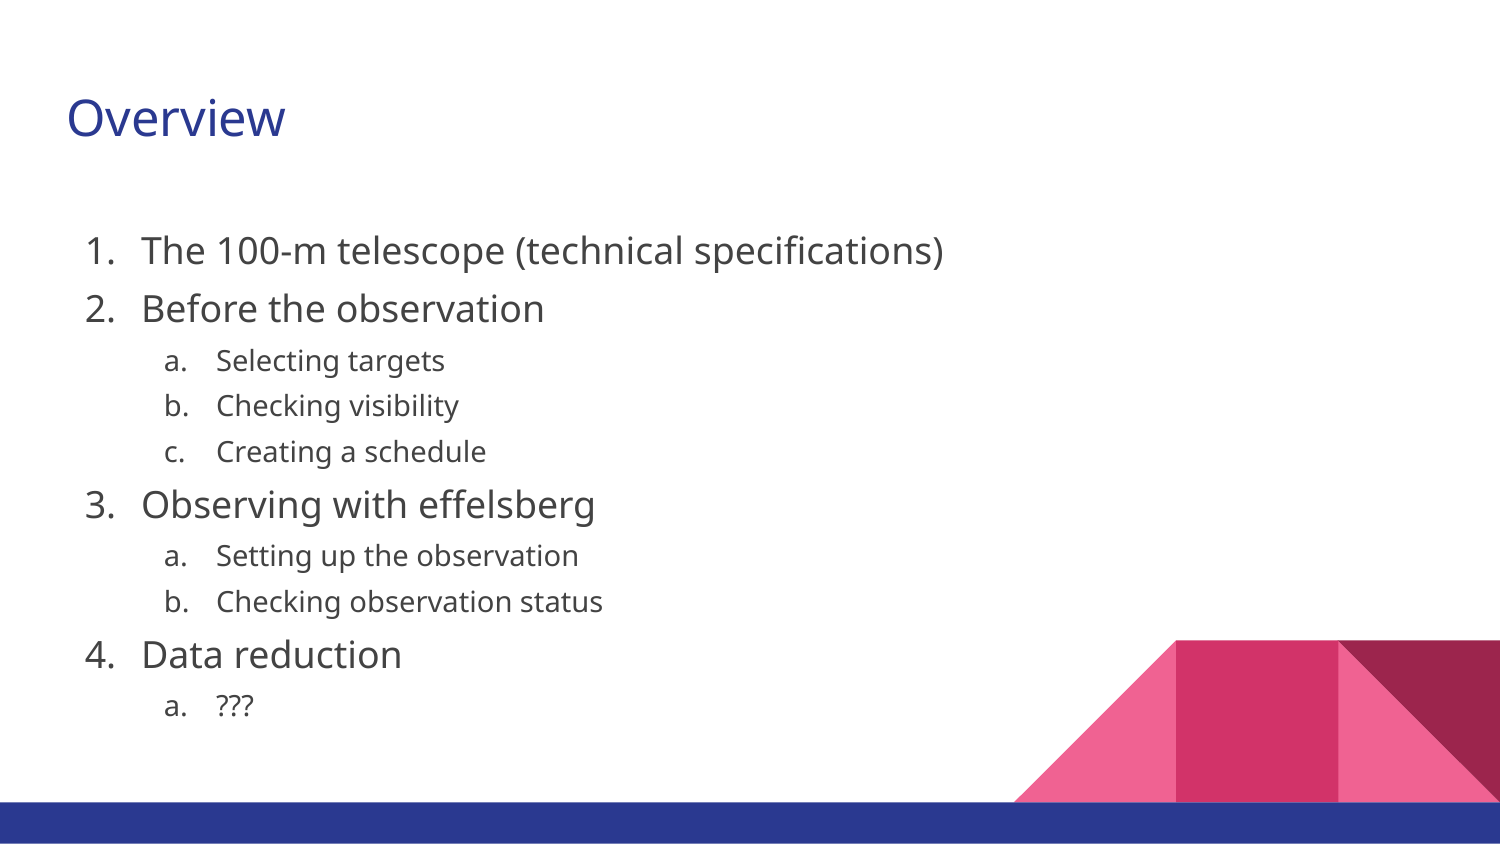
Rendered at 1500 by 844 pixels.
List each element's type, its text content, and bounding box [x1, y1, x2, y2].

title Overview [51, 67, 1449, 167]
list The 100-m telescope (technical specifications) Before the observation Selecting targets Checking visibility Creating a schedule Observing with effelsberg Setting up the observation Checking observation status Data reduction ??? [51, 201, 1449, 750]
